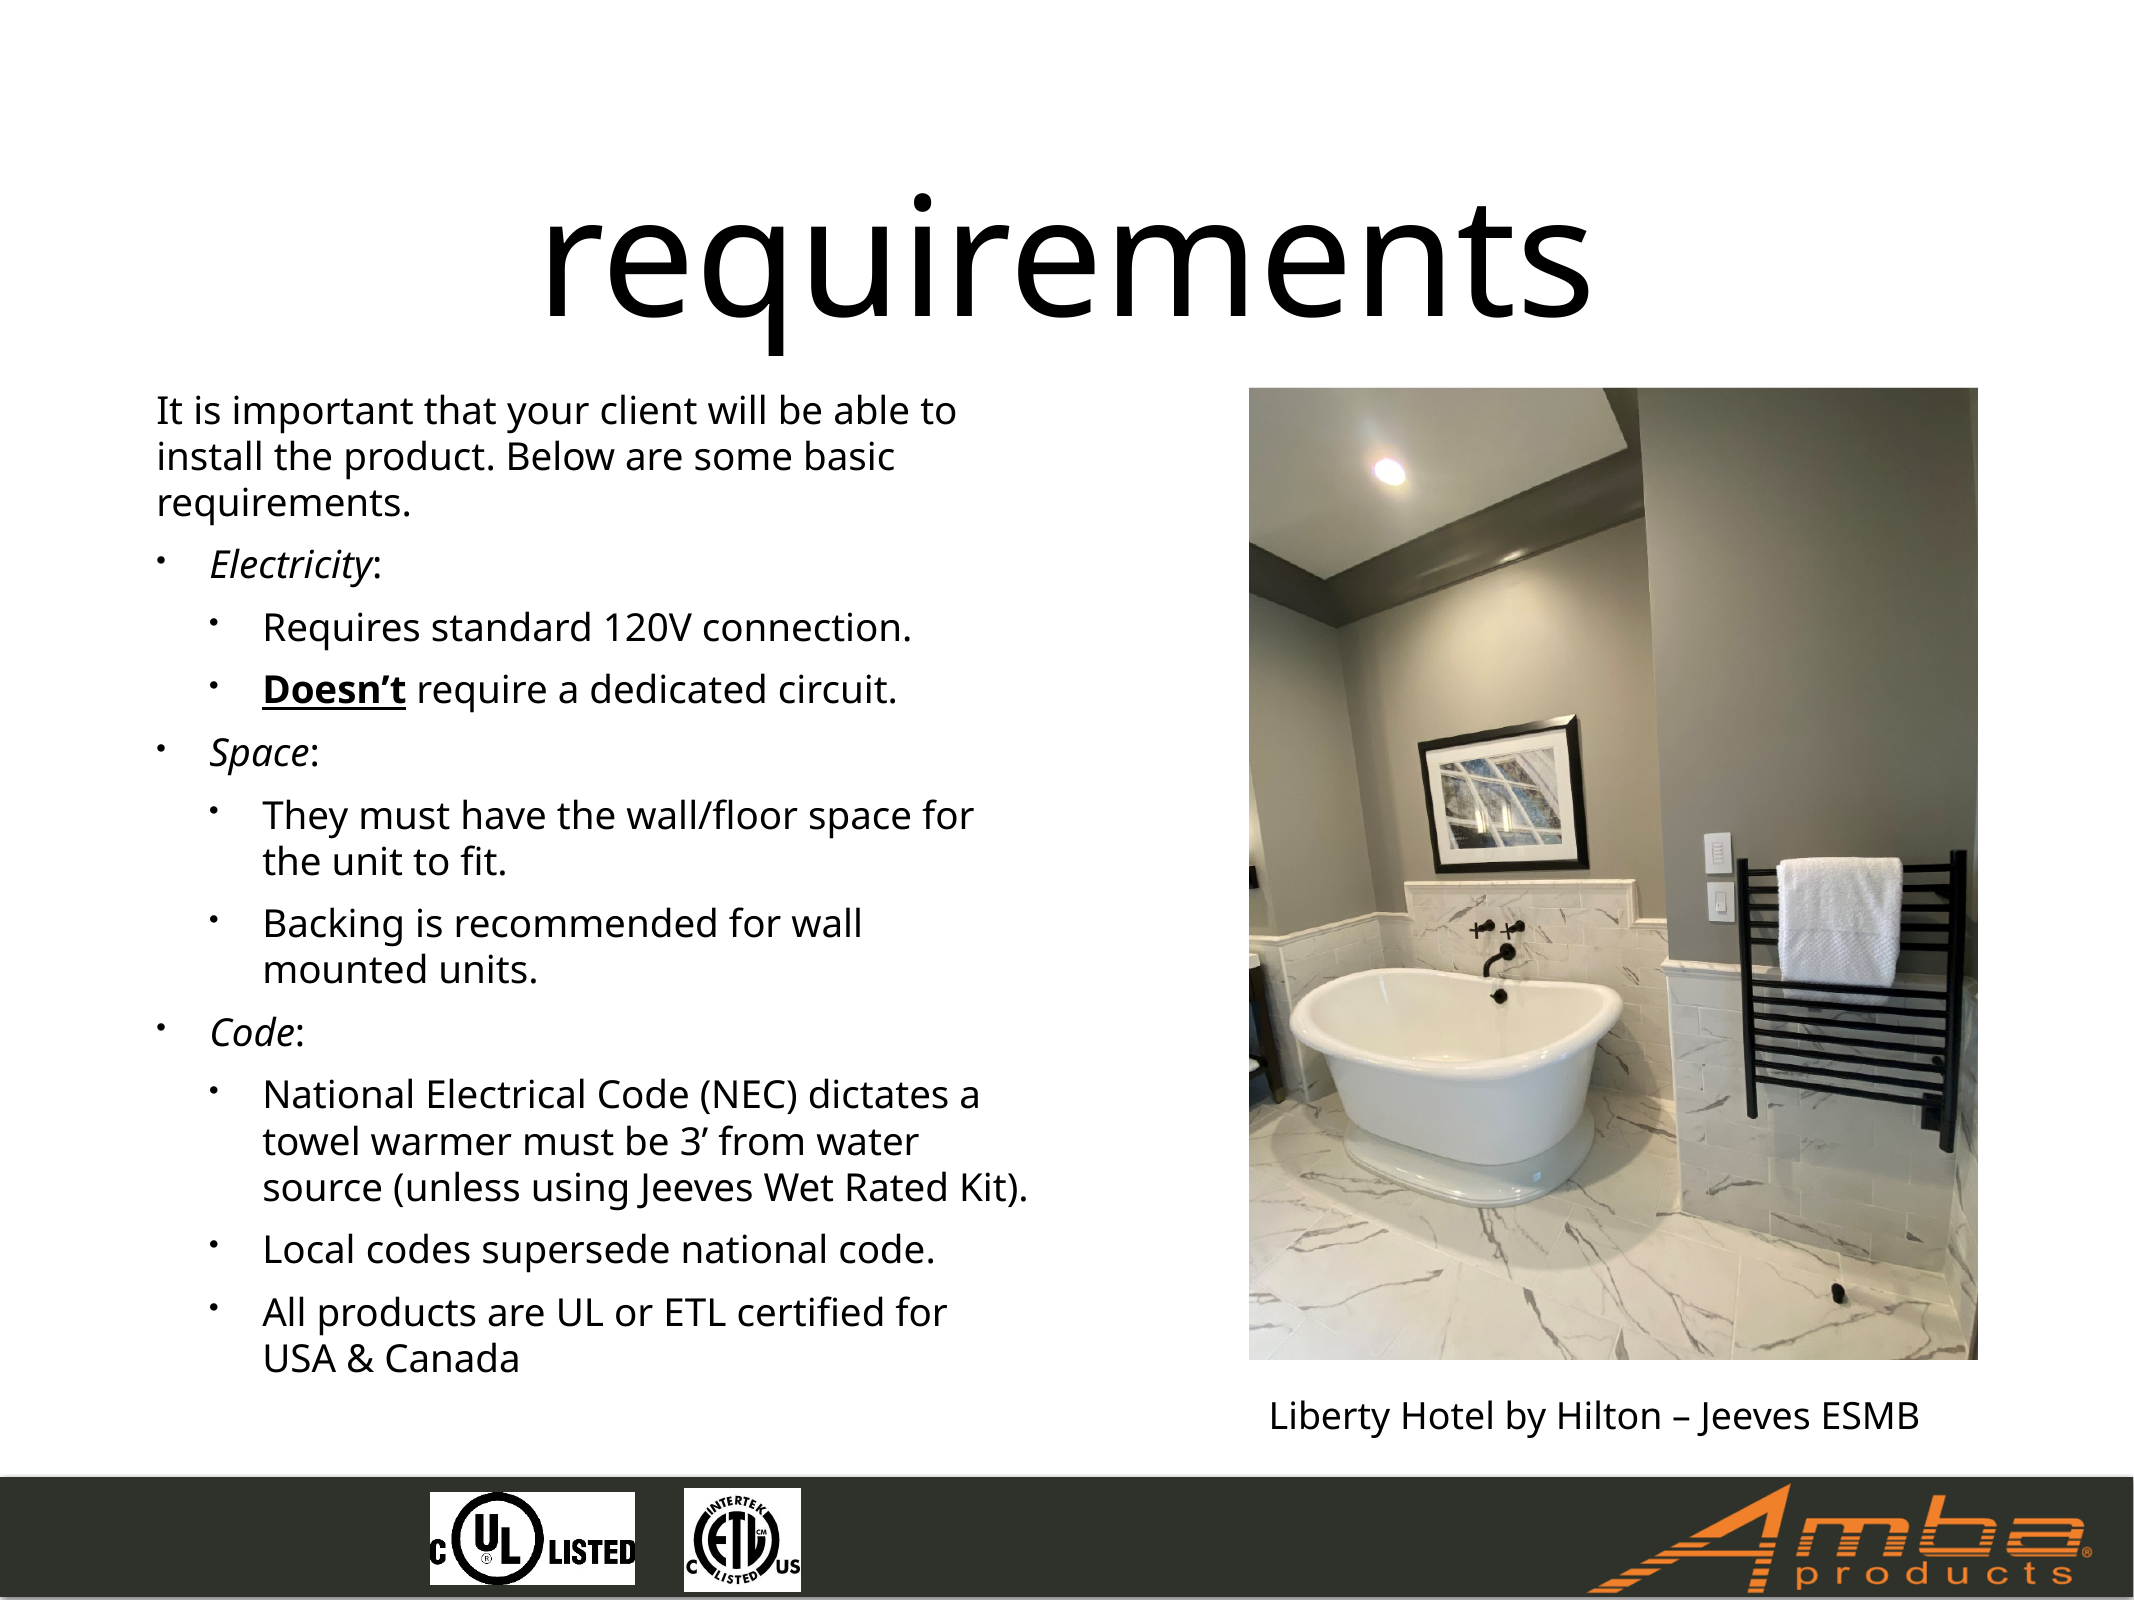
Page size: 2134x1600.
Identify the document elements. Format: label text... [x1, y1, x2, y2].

text_box Liberty Hotel by Hilton – Jeeves ESMB [1248, 1383, 1942, 1446]
text_box [0, 1477, 1555, 1597]
picture [1558, 1477, 2134, 1599]
picture [684, 1488, 801, 1592]
list It is important that your client will be able to install the product. Below are some basic requirements. Electricity: Requires standard 120V connection. Doesn’t require a dedicated circuit. Space: They must have the wall/floor space for the unit to fit. Backing is recommended for wall mounted units. Code: National Electrical Code (NEC) dictates a towel warmer must be 3’ from water source (unless using Jeeves Wet Rated Kit). Local codes supersede national code. All products are UL or ETL certified for USA & Canada [155, 366, 1032, 1400]
picture [1126, 389, 2099, 1359]
title requirements [155, 72, 1978, 428]
picture [430, 1491, 636, 1585]
